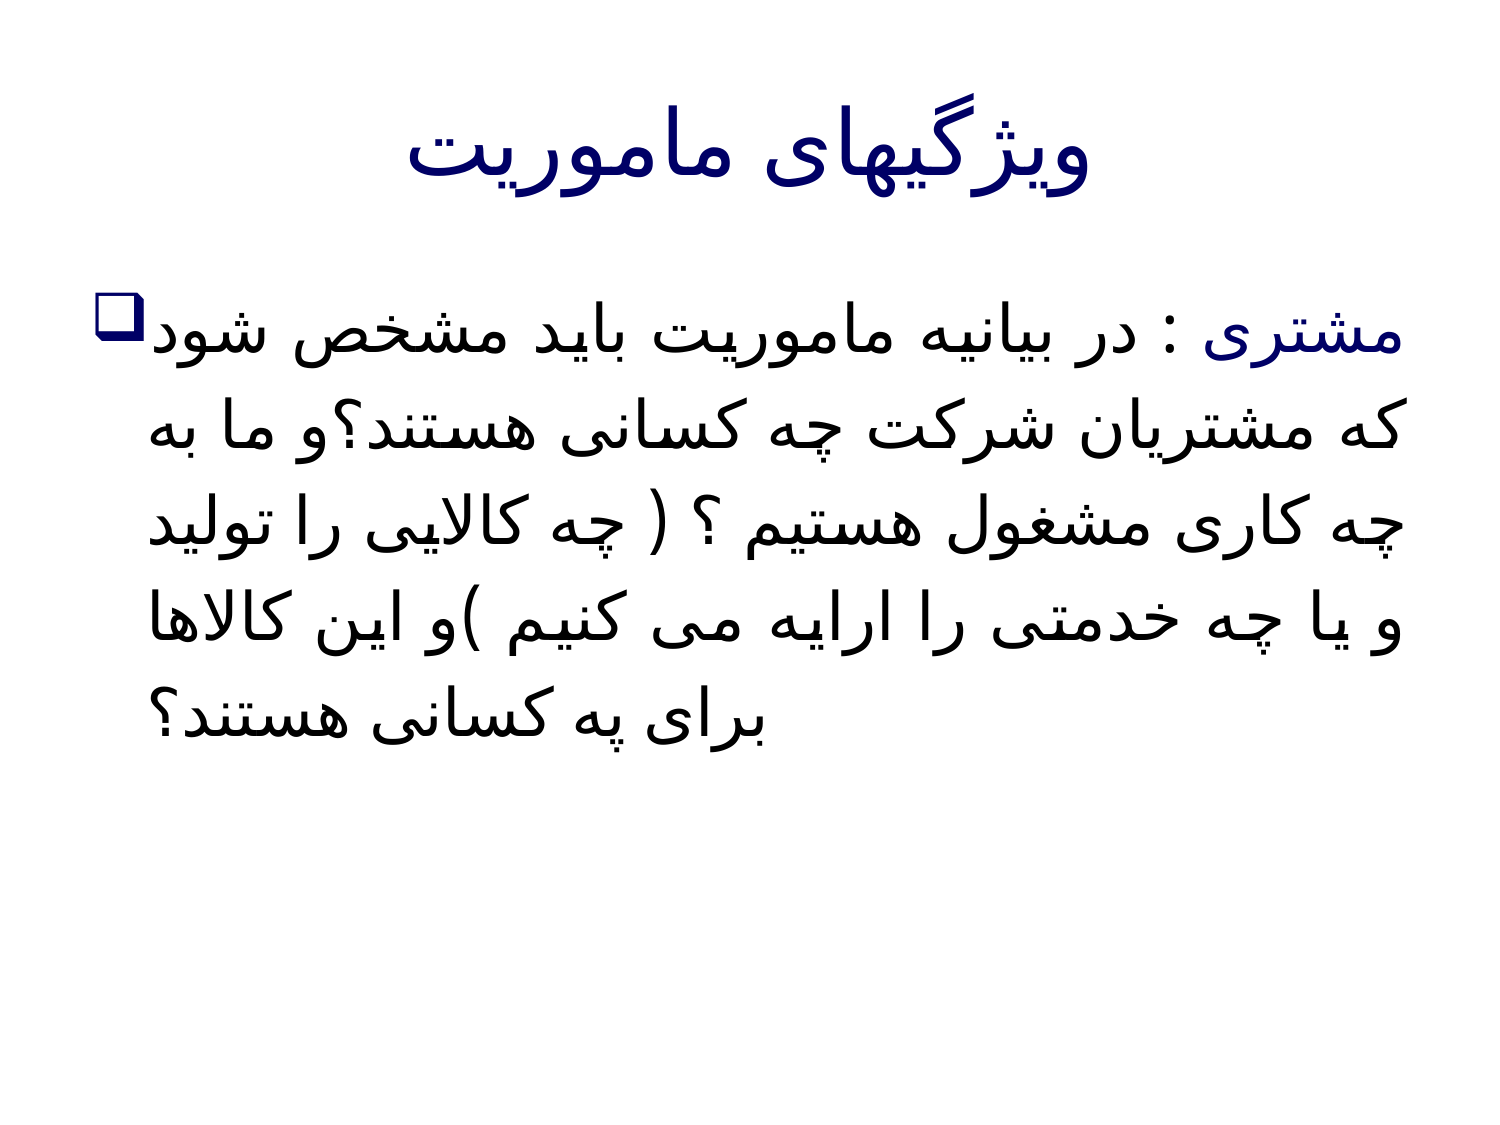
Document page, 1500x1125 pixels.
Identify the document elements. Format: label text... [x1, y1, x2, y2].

title ویژگیهای ماموریت [75, 45, 1425, 233]
list مشتری : در بیانیه ماموریت باید مشخص شود که مشتریان شرکت چه کسانی هستند؟و ما به چه کاری مشغول هستیم ؟ ( چه کالایی را تولید و یا چه خدمتی را ارایه می کنیم )و این کالاها برای په کسانی هستند؟ [75, 262, 1425, 1005]
